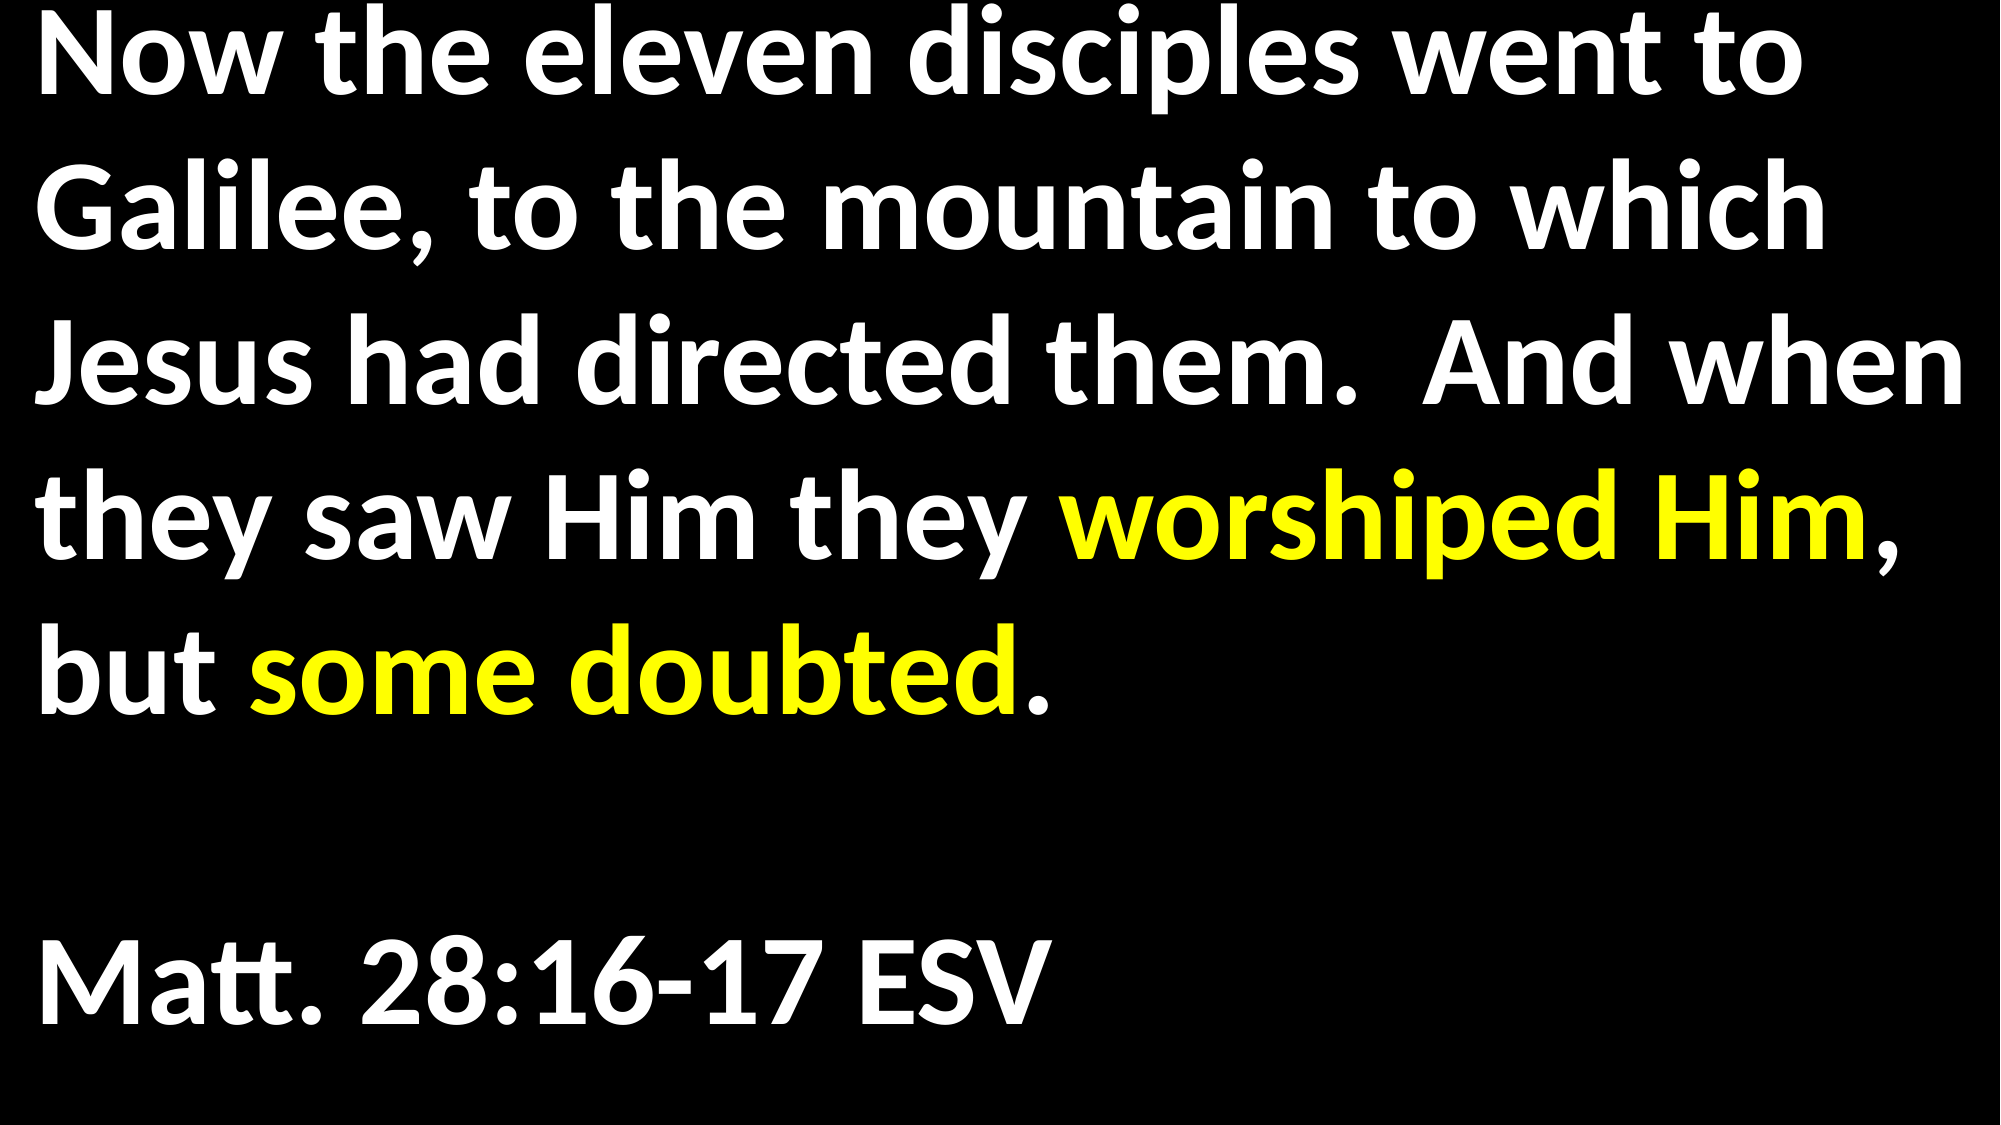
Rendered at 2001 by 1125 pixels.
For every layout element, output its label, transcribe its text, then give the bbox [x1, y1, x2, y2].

list Now the eleven disciples went to Galilee, to the mountain to which Jesus had directed them. And when they saw Him they worshiped Him, but some doubted. Matt. 28:16-17 ESV [0, 0, 2000, 1098]
